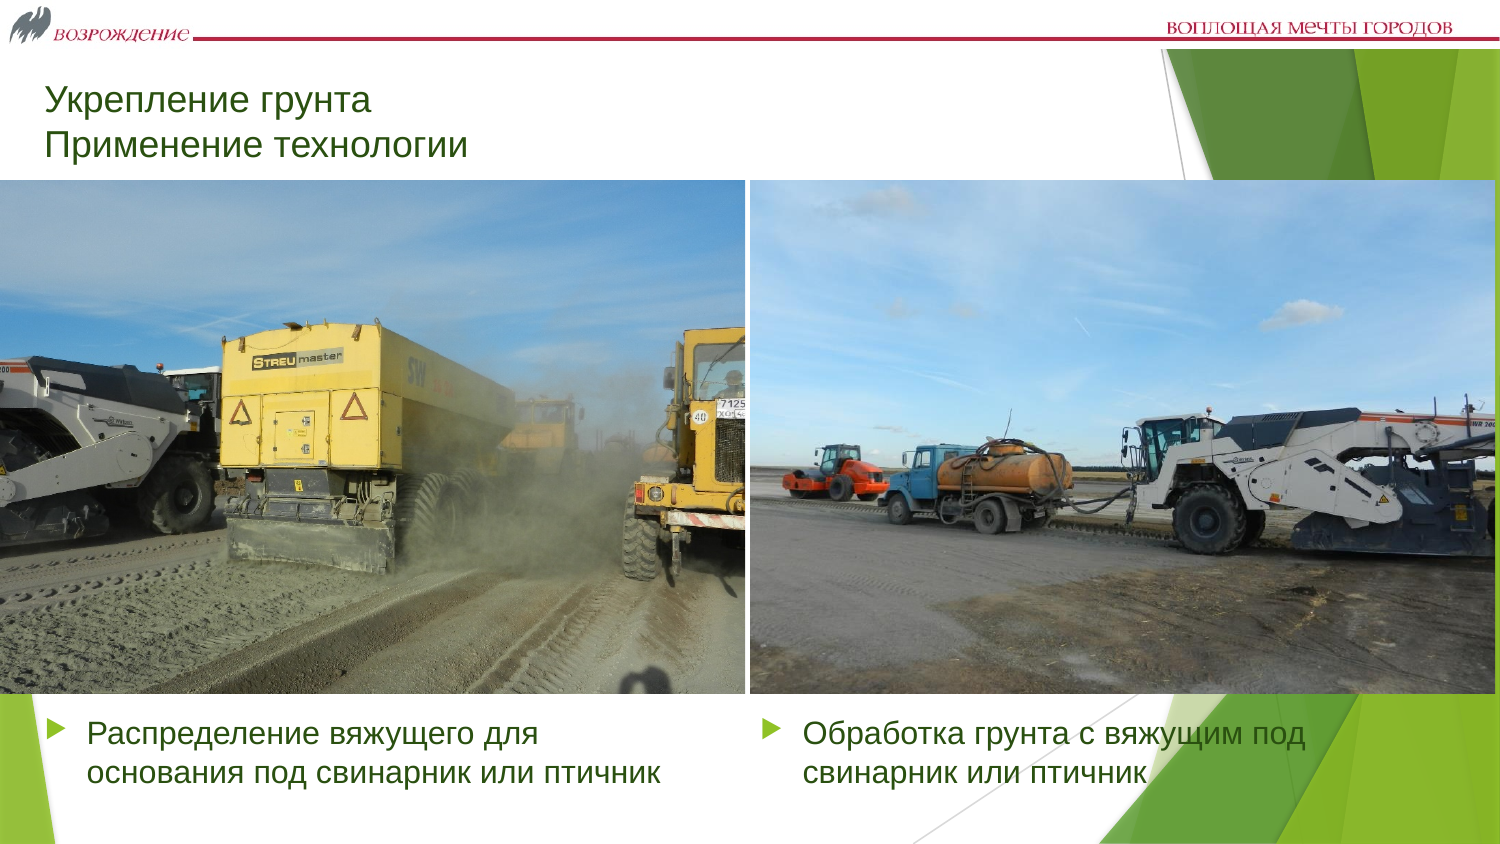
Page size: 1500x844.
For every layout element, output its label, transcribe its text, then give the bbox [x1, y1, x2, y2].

list Распределение вяжущего для основания под свинарник или птичник [29, 705, 721, 812]
list Обработка грунта с вяжущим под свинарник или птичник [745, 705, 1471, 812]
picture [749, 180, 1496, 695]
picture [0, 180, 746, 695]
picture [0, 0, 1500, 50]
text_box Укрепление грунта Применение технологии [29, 67, 780, 173]
